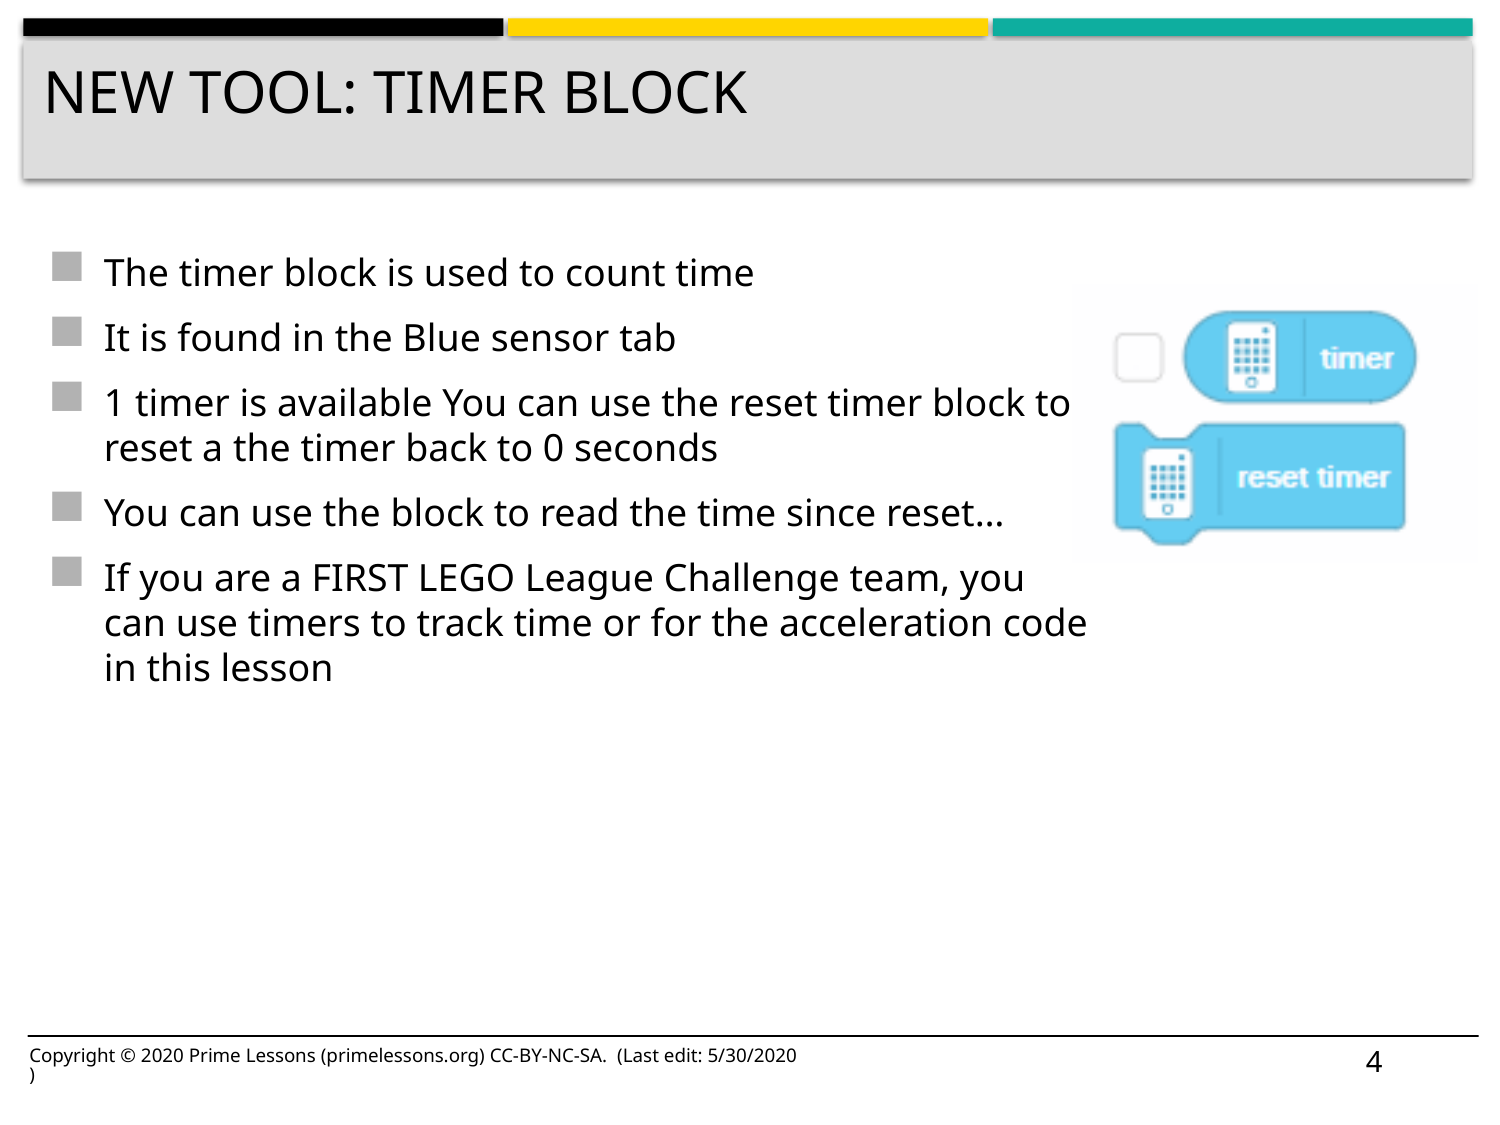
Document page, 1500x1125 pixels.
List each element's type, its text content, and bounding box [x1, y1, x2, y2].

title New Tool: Timer Block [28, 48, 1464, 172]
picture [1071, 283, 1478, 563]
slide_number 4 [1351, 1036, 1478, 1097]
footer Copyright © 2020 Prime Lessons (primelessons.org) CC-BY-NC-SA. (Last edit: 5/30/2020) [14, 1036, 814, 1097]
list The timer block is used to count time It is found in the Blue sensor tab 1 timer is available You can use the reset timer block to reset a the timer back to 0 seconds You can use the block to read the time since reset… If you are a FIRST LEGO League Challenge team, you can use timers to track time or for the acceleration code in this lesson [38, 241, 1104, 897]
